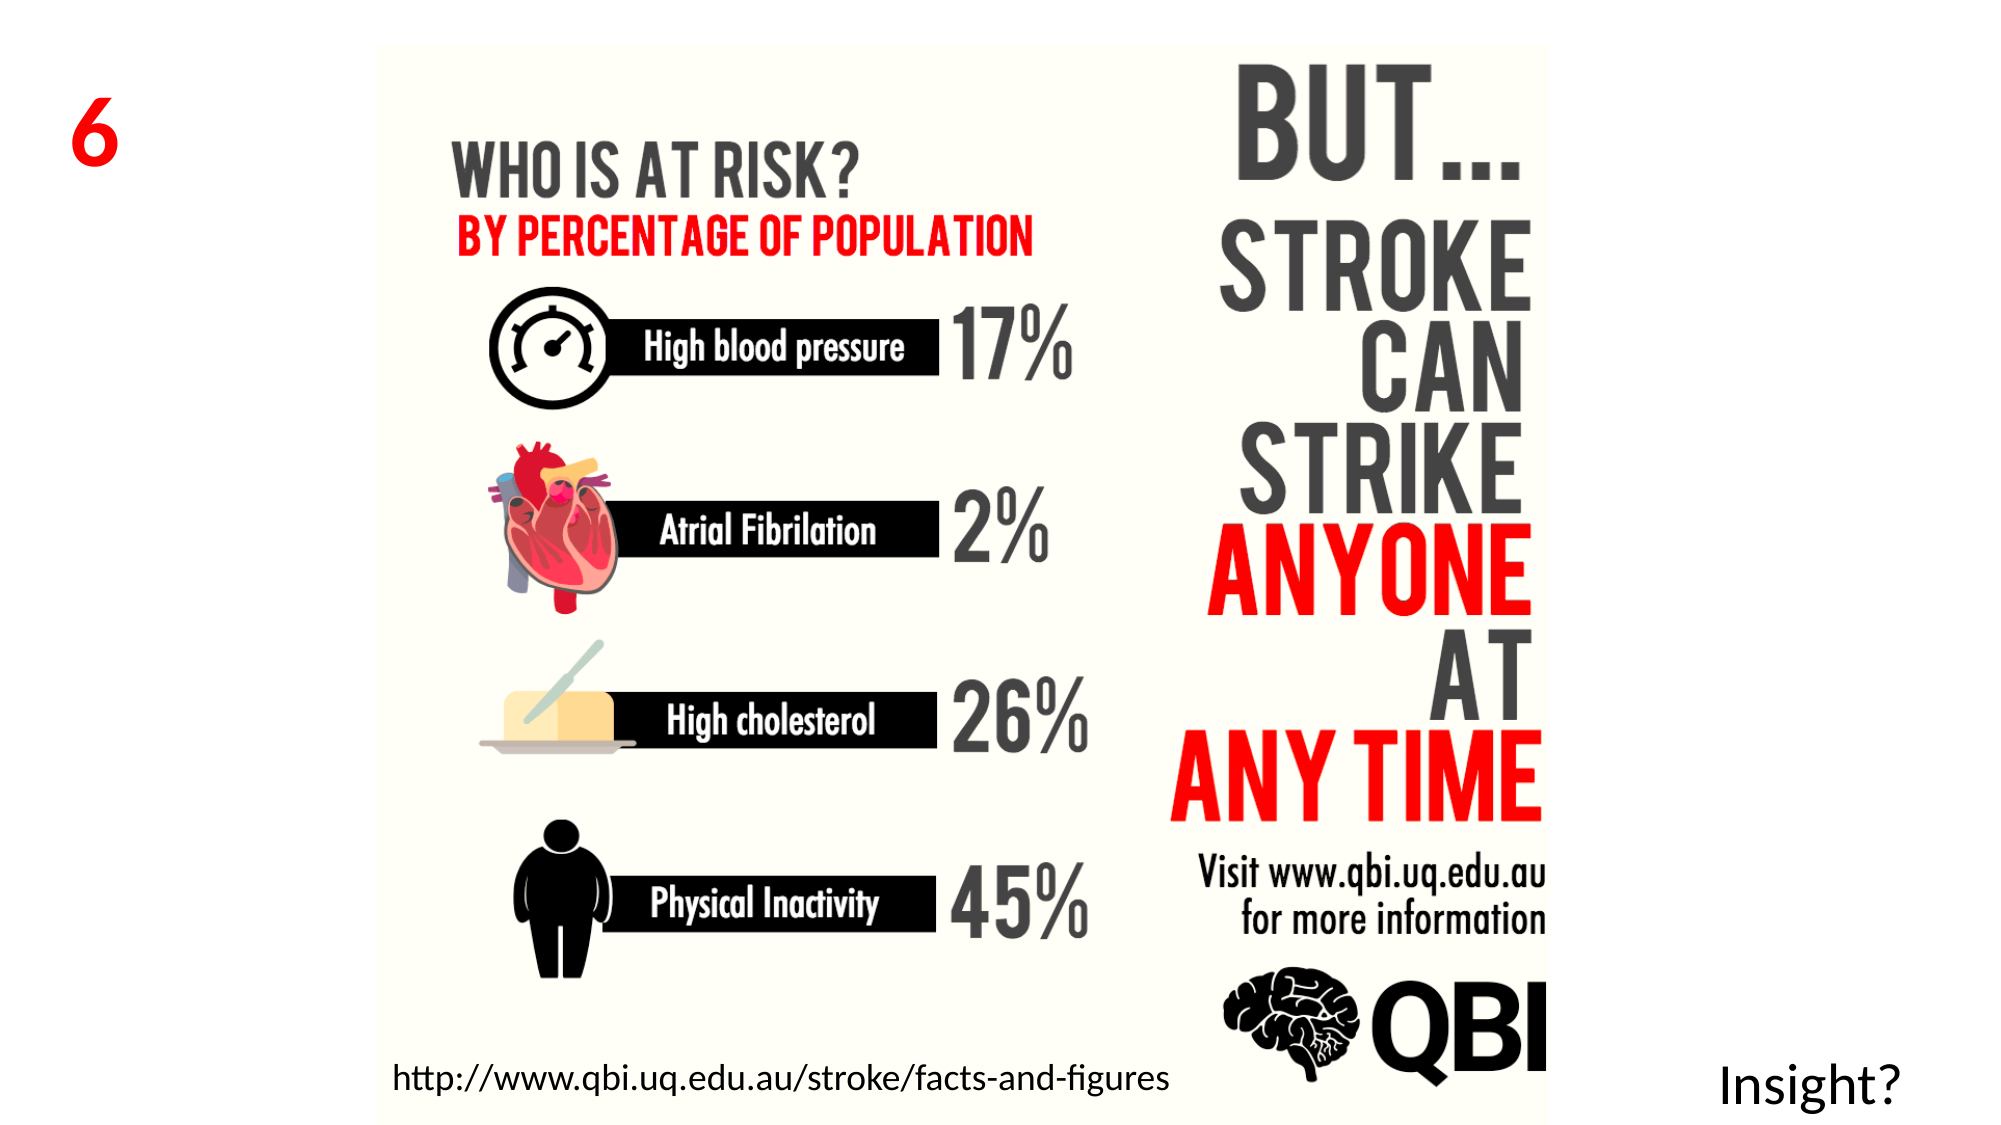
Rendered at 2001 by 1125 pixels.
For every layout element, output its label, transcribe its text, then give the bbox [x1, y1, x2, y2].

text_box 6 [54, 59, 125, 194]
picture [377, 44, 1549, 1125]
text_box Insight? [1549, 1039, 1919, 1124]
